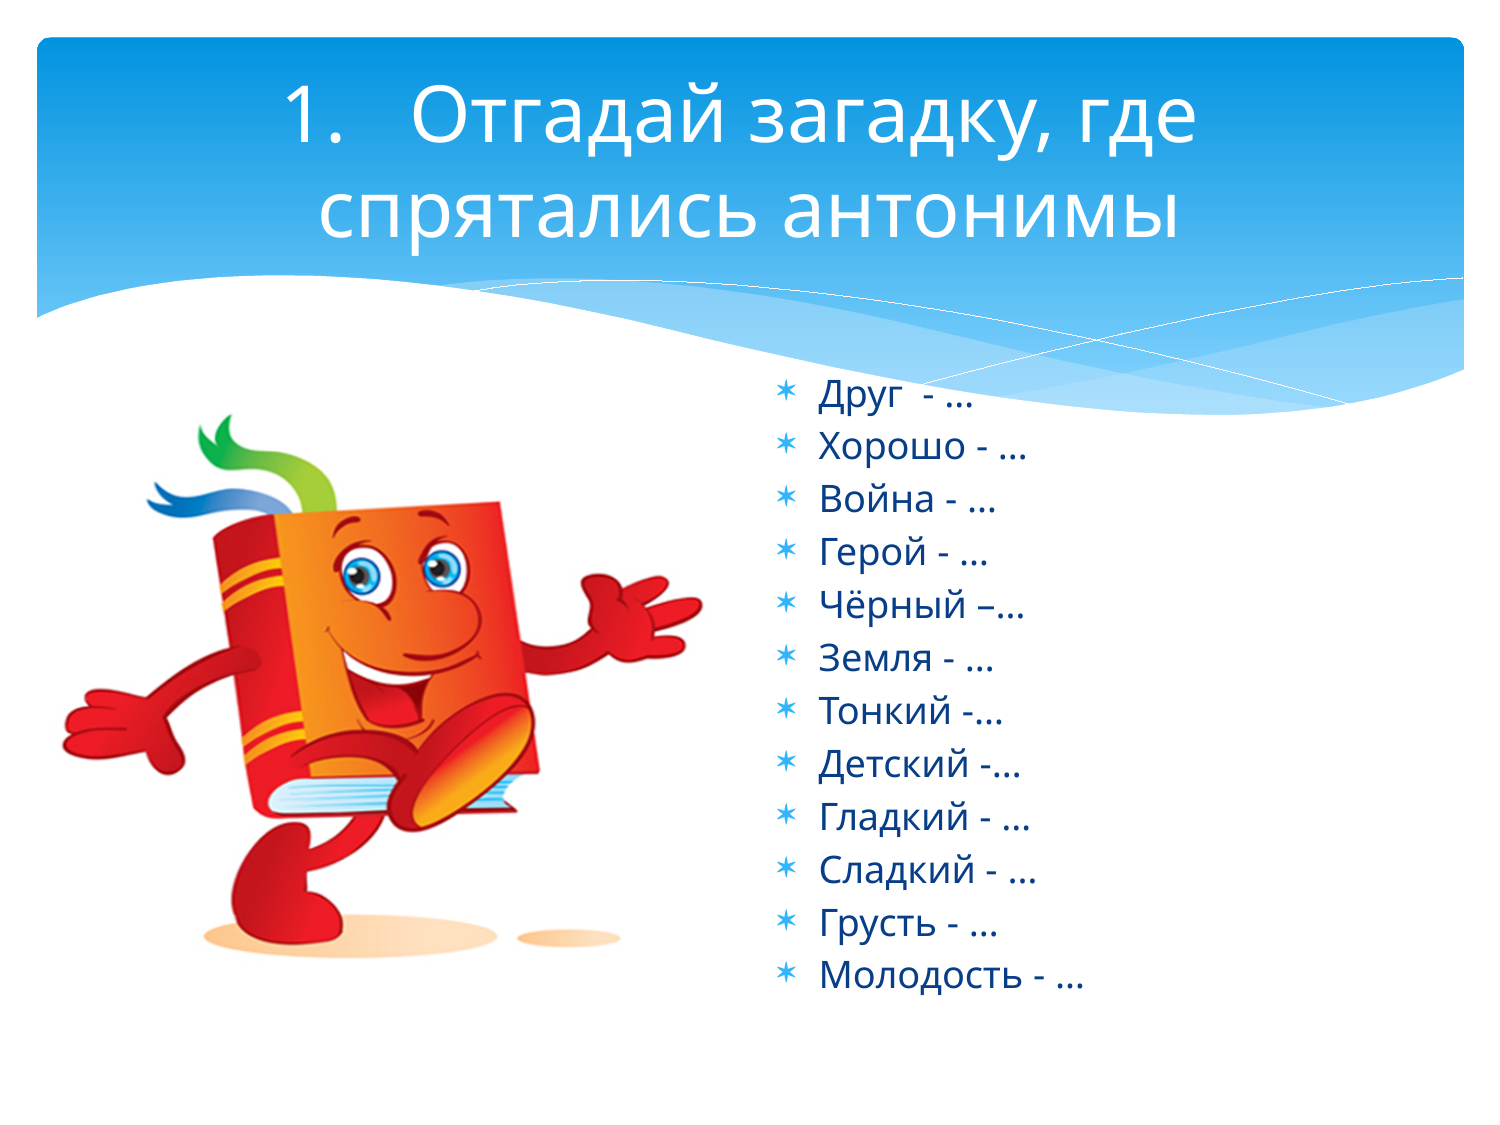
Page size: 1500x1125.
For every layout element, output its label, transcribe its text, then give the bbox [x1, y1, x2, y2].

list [52, 373, 715, 988]
title 1. Отгадай загадку, где спрятались антонимы [75, 55, 1425, 261]
list Друг - … Хорошо - … Война - … Герой - … Чёрный –… Земля - … Тонкий -… Детский -… Гладкий - … Сладкий - … Грусть - … Молодость - … [761, 361, 1389, 1005]
